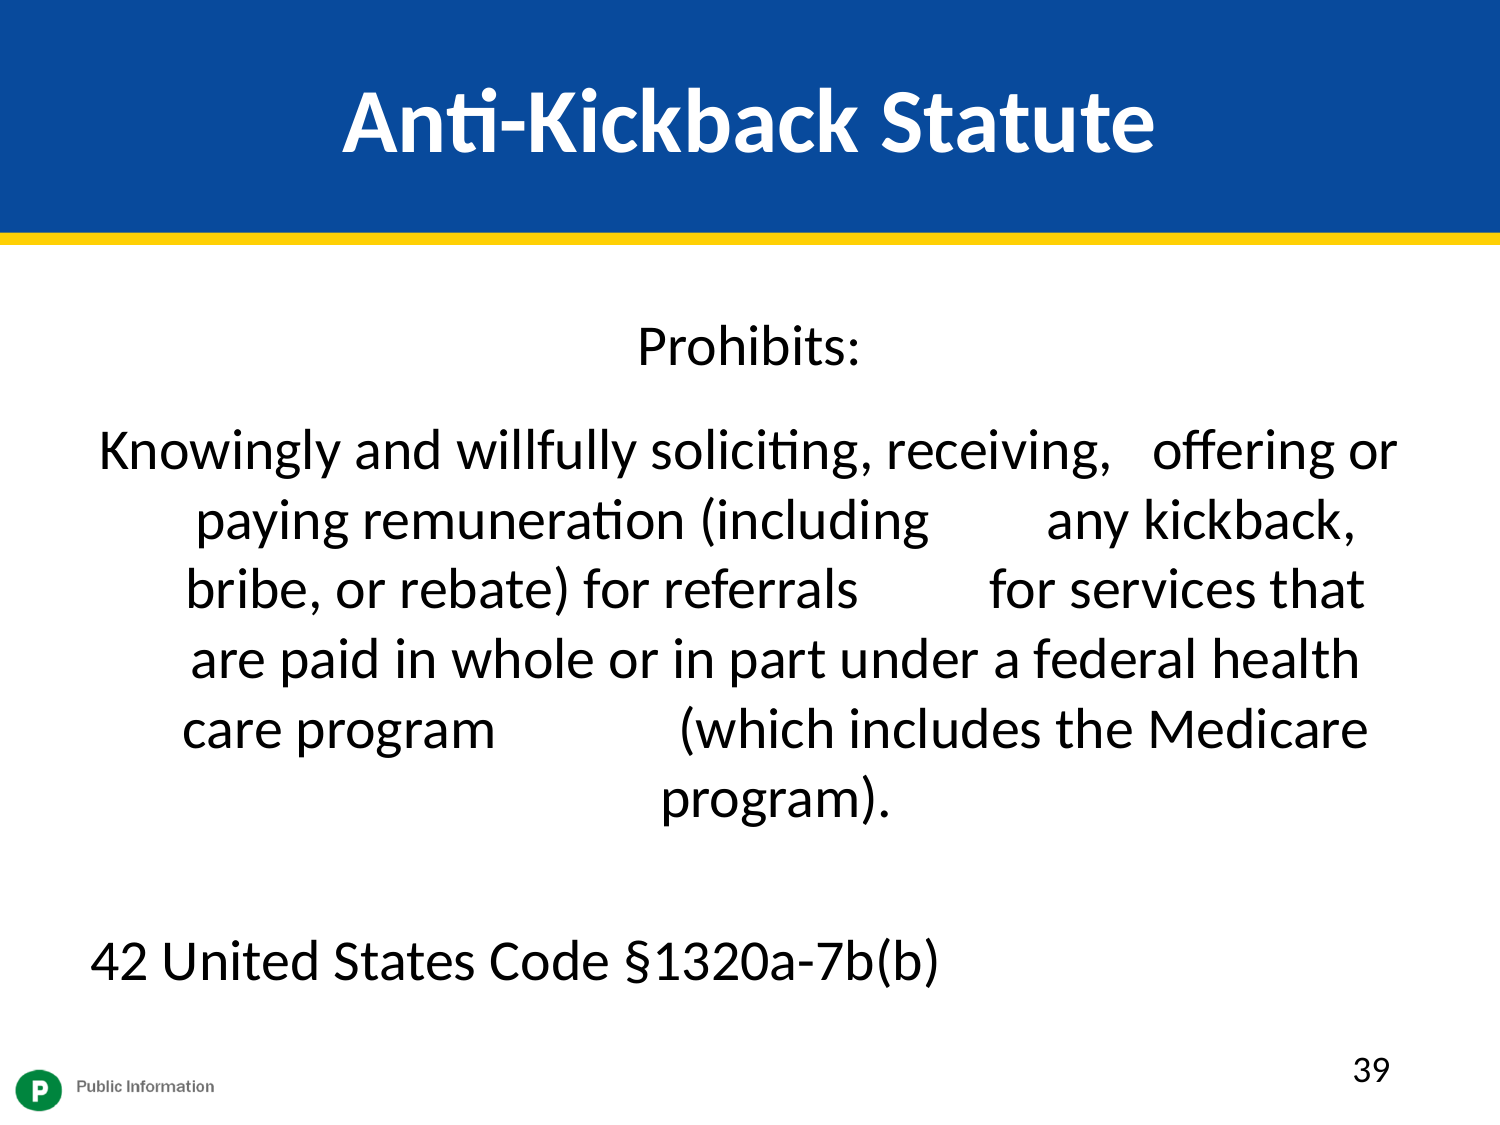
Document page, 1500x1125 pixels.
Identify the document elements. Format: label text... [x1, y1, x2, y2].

text_box 39 [1299, 1037, 1406, 1098]
picture [0, 1069, 273, 1124]
list Prohibits: Knowingly and willfully soliciting, receiving, offering or paying remuneration (including any kickback, bribe, or rebate) for referrals for services that are paid in whole or in part under a federal health care program (which includes the Medicare program). 42 United States Code §1320a-7b(b) [75, 299, 1425, 1005]
title Anti-Kickback Statute [0, 0, 1500, 233]
